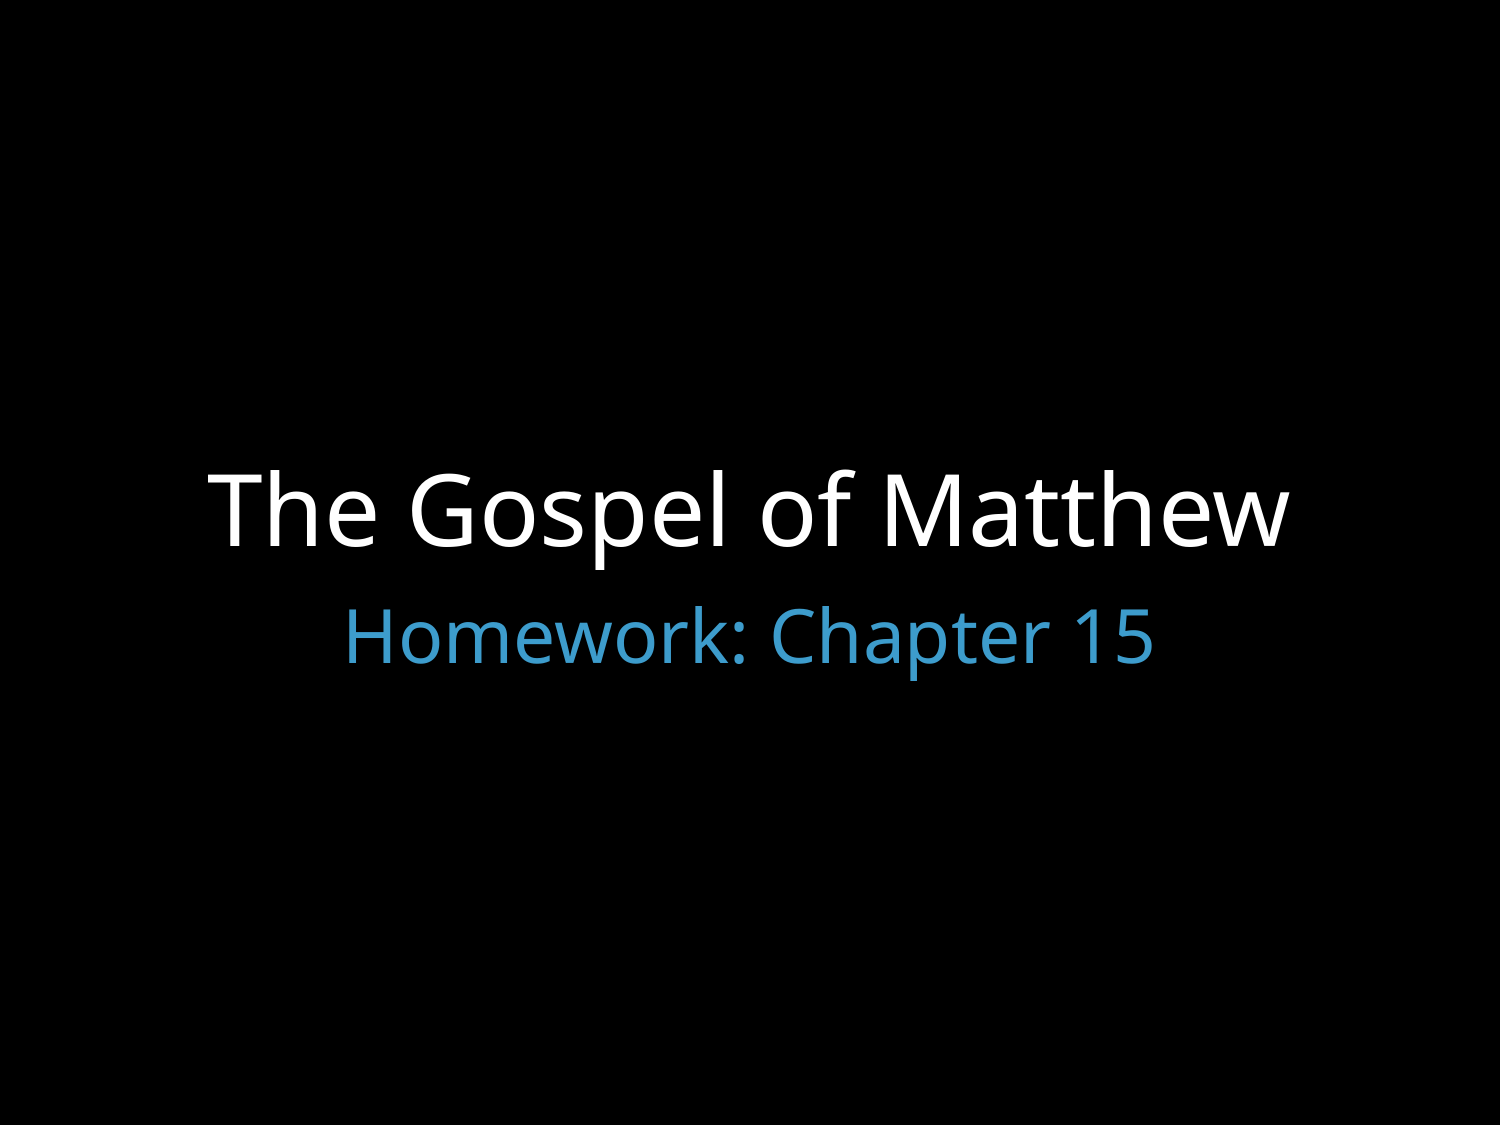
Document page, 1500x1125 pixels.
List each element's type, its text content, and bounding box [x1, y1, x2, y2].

subtitle Homework: Chapter 15 [187, 590, 1313, 863]
title The Gospel of Matthew [112, 184, 1388, 576]
